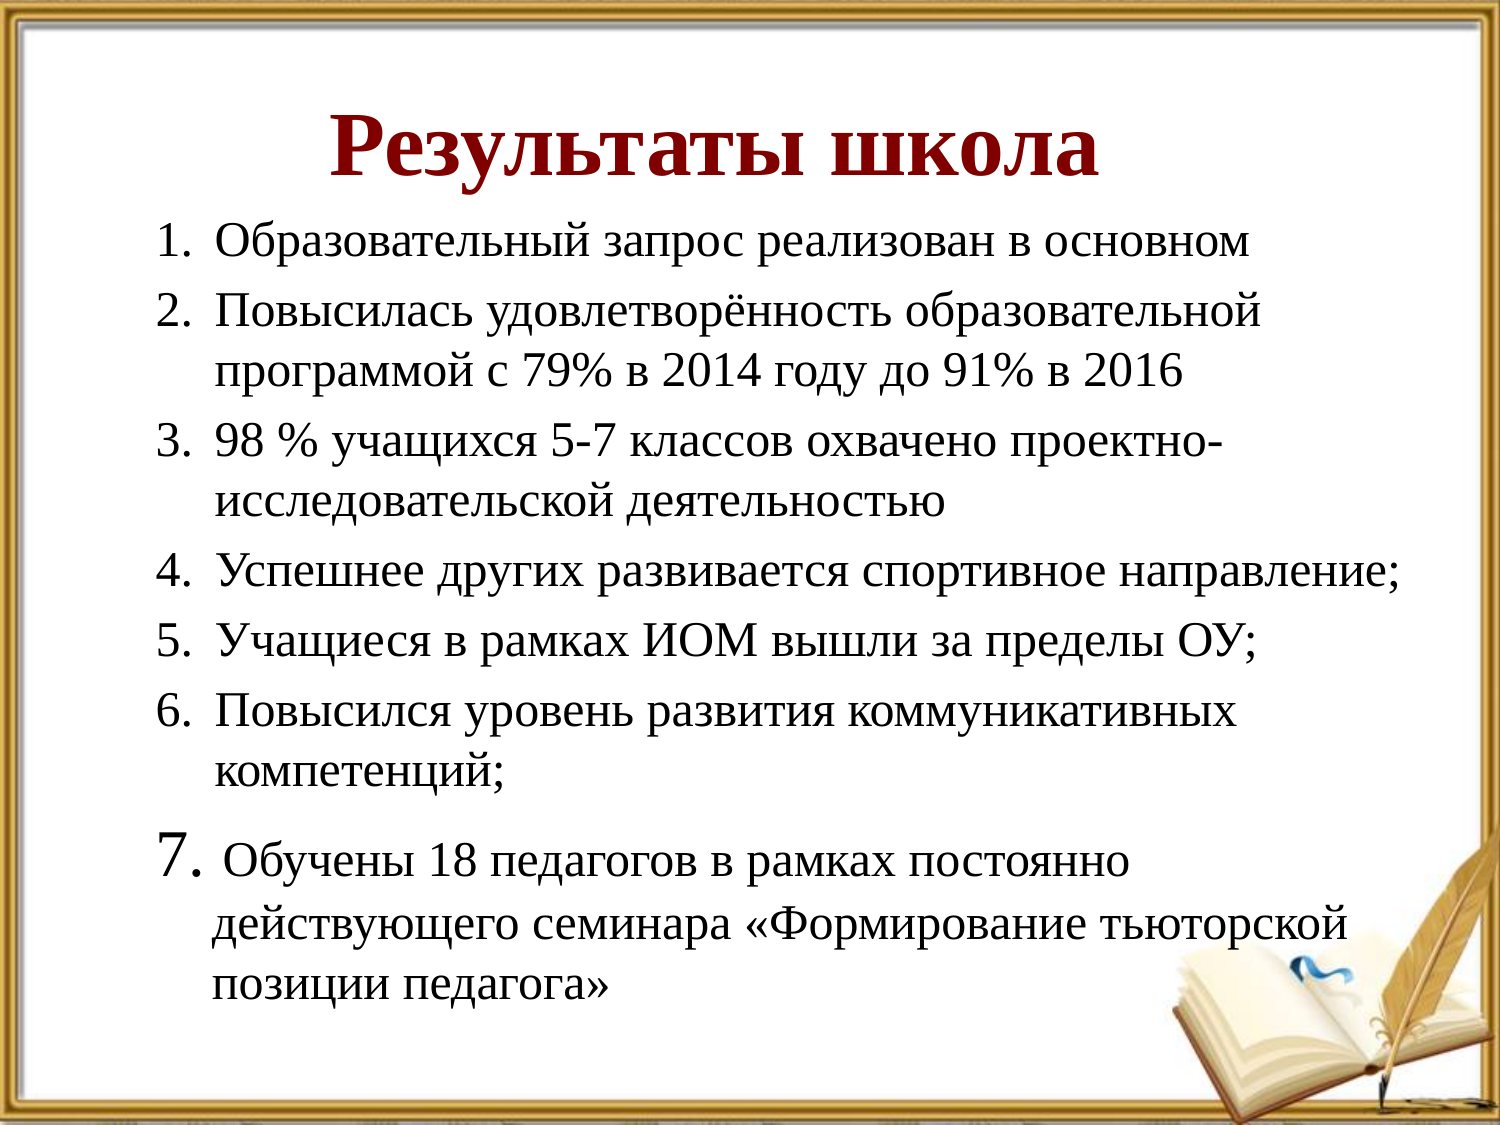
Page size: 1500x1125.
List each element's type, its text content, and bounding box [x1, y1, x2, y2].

picture [0, 0, 1500, 1125]
title Результаты школа [75, 45, 1425, 233]
list Образовательный запрос реализован в основном Повысилась удовлетворённость образовательной программой с 79% в 2014 году до 91% в 2016 98 % учащихся 5-7 классов охвачено проектно-исследовательской деятельностью Успешнее других развивается спортивное направление; Учащиеся в рамках ИОМ вышли за пределы ОУ; Повысился уровень развития коммуникативных компетенций; 7. Обучены 18 педагогов в рамках постоянно действующего семинара «Формирование тьюторской позиции педагога» [140, 199, 1447, 905]
